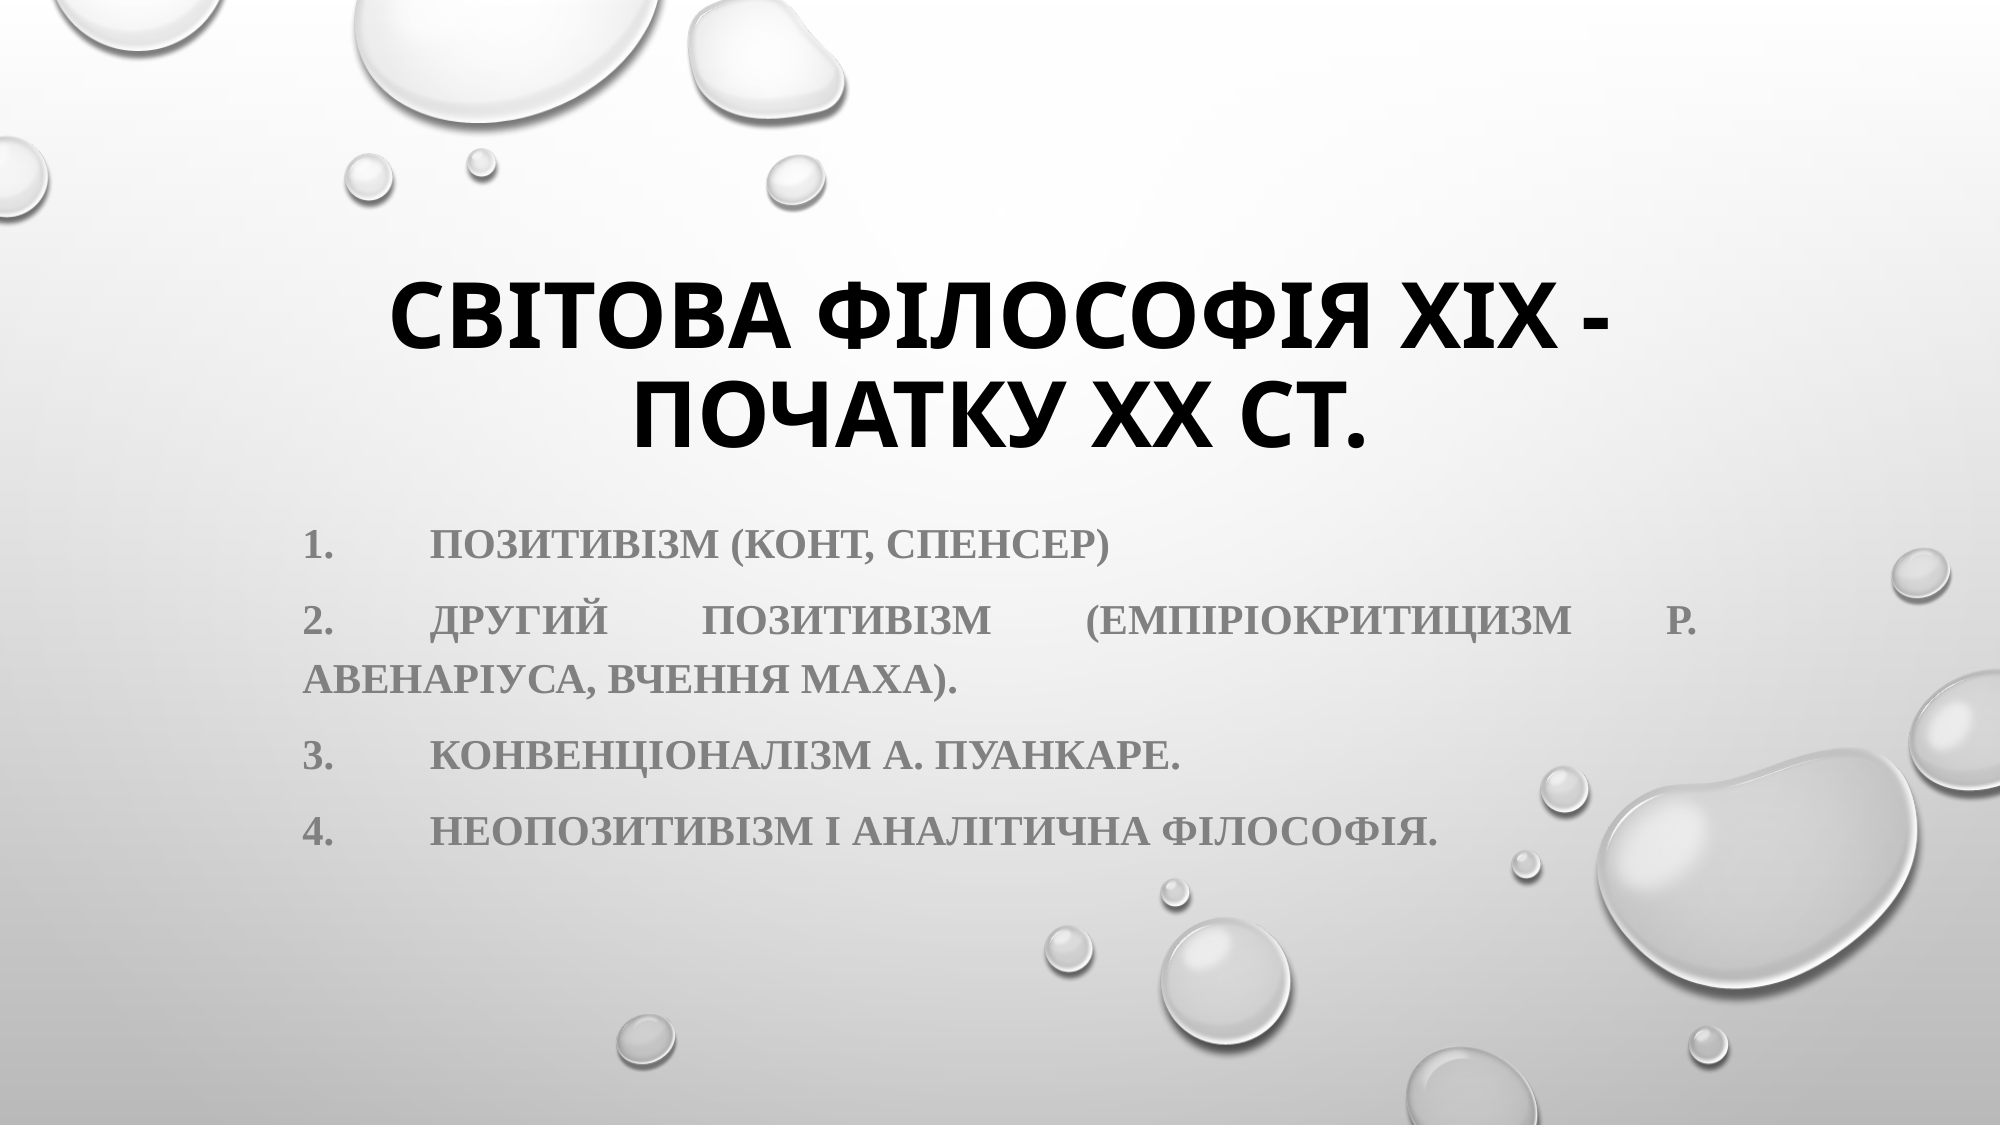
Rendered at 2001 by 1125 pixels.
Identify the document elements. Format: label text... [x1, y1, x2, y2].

title Світова філософія ХІХ - початку ХХ ст. [287, 152, 1713, 475]
subtitle 1. Позитивізм (Конт, Спенсер) 2. Другий позитивізм (емпіріокритицизм Р. Авенаріуса, вчення Маха). 3. Конвенціоналізм А. Пуанкаре. 4. Неопозитивізм і аналітична філософія. [287, 500, 1713, 863]
picture [0, 0, 2000, 1125]
